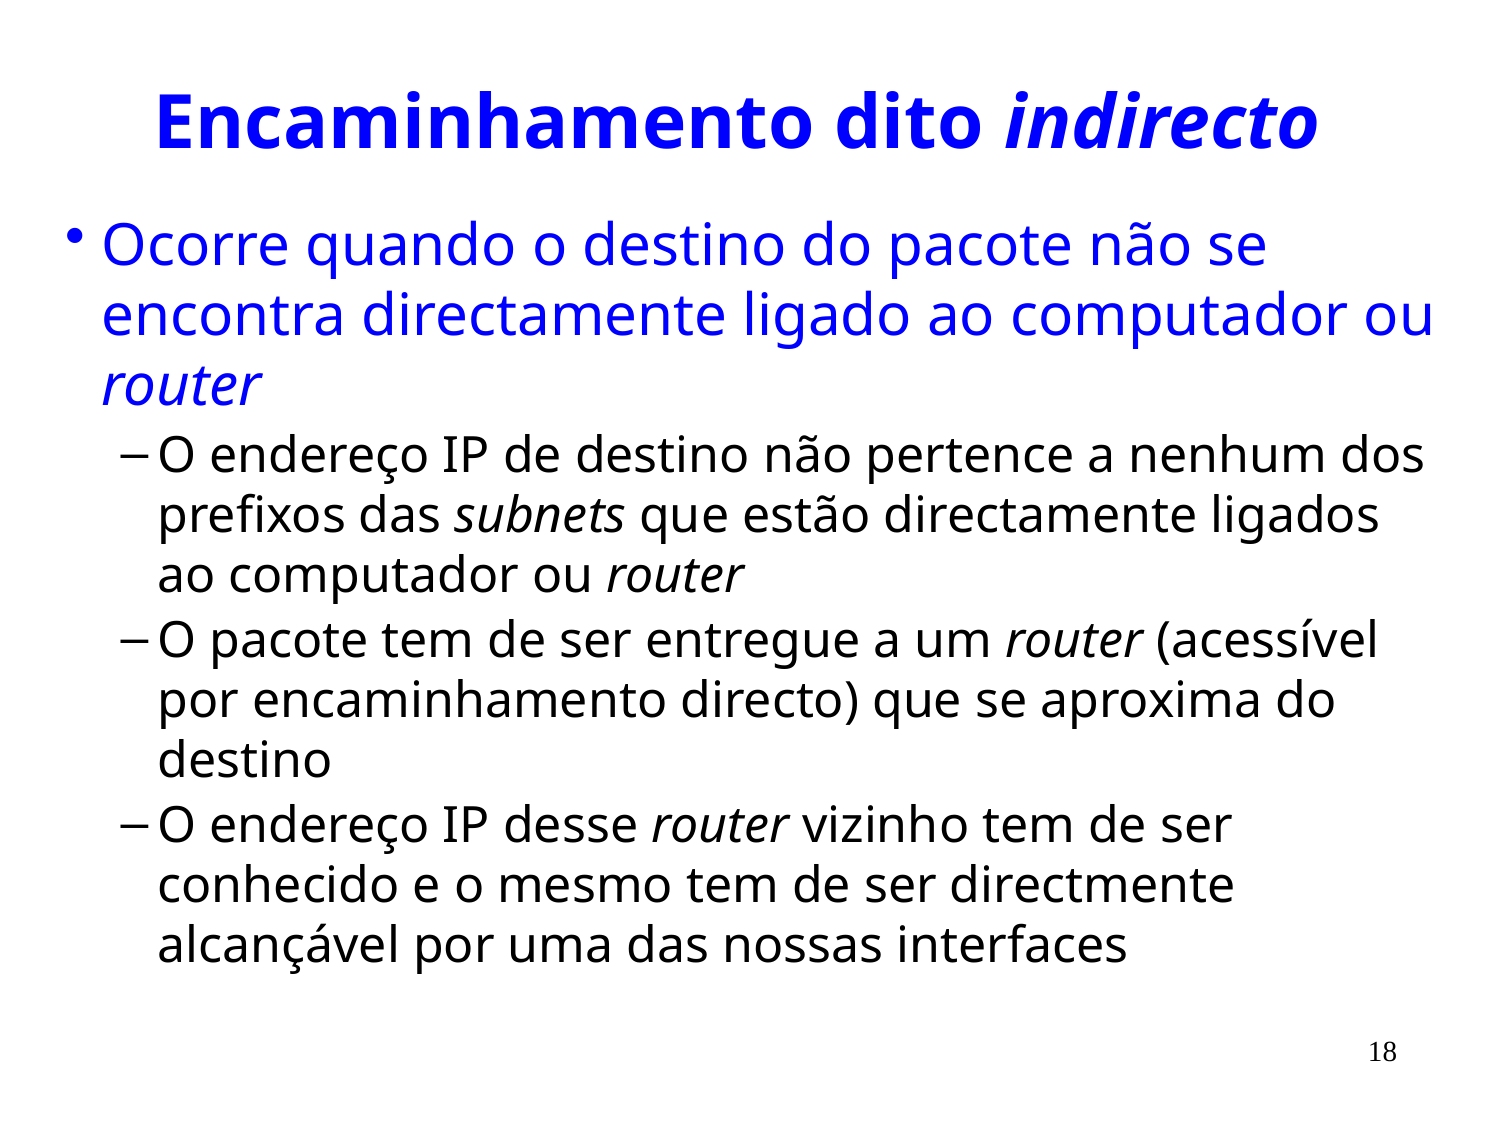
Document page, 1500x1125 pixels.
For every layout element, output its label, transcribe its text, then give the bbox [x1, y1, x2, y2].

title Encaminhamento dito indirecto [50, 62, 1425, 175]
slide_number 18 [1262, 1025, 1413, 1088]
list Ocorre quando o destino do pacote não se encontra directamente ligado ao computador ou router O endereço IP de destino não pertence a nenhum dos prefixos das subnets que estão directamente ligados ao computador ou router O pacote tem de ser entregue a um router (acessível por encaminhamento directo) que se aproxima do destino O endereço IP desse router vizinho tem de ser conhecido e o mesmo tem de ser directmente alcançável por uma das nossas interfaces [50, 200, 1463, 1100]
